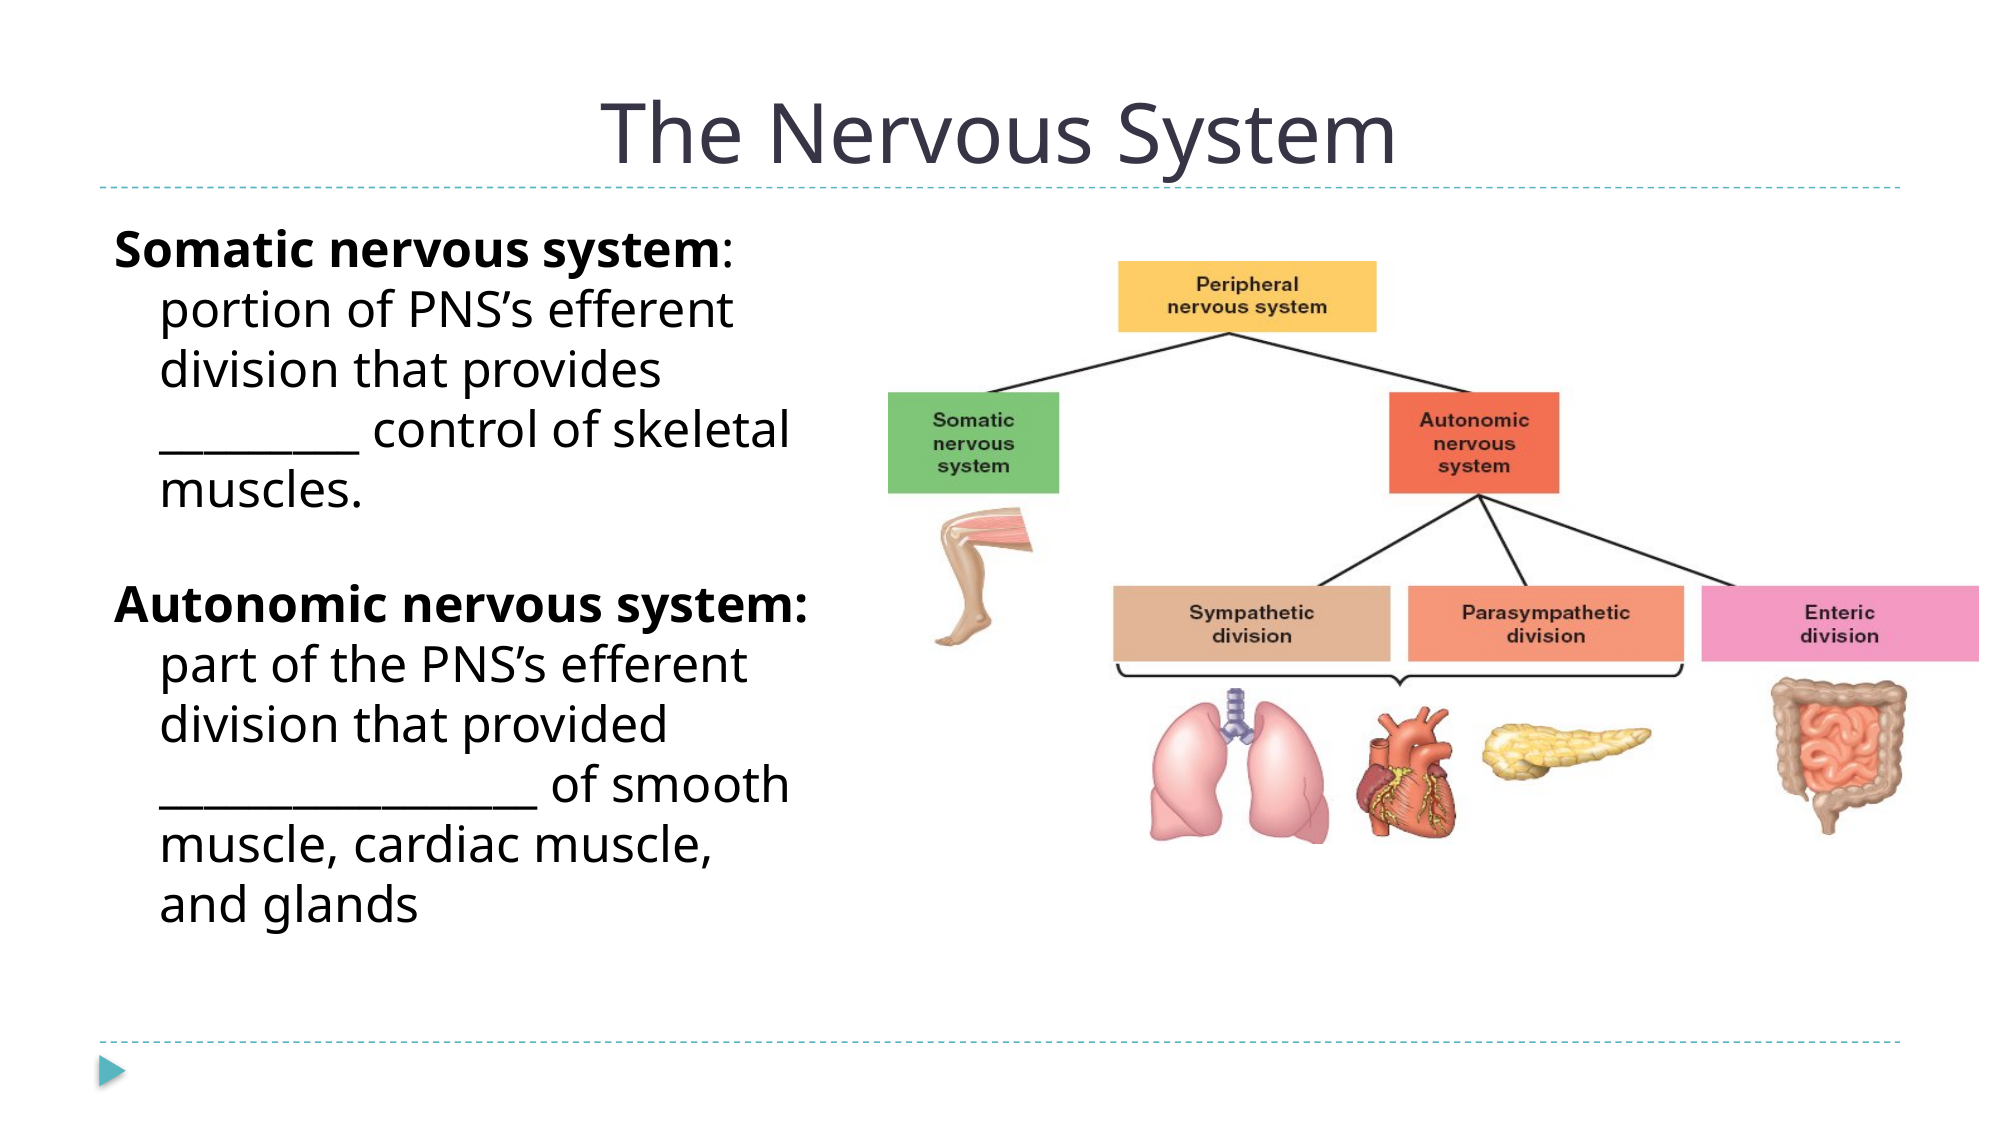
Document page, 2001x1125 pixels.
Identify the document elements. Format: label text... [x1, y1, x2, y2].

list Somatic nervous system: portion of PNS’s efferent division that provides _________ control of skeletal muscles. Autonomic nervous system: part of the PNS’s efferent division that provided _________________ of smooth muscle, cardiac muscle, and glands [99, 210, 830, 1036]
title The Nervous System [99, 24, 1900, 188]
picture [888, 261, 1979, 844]
